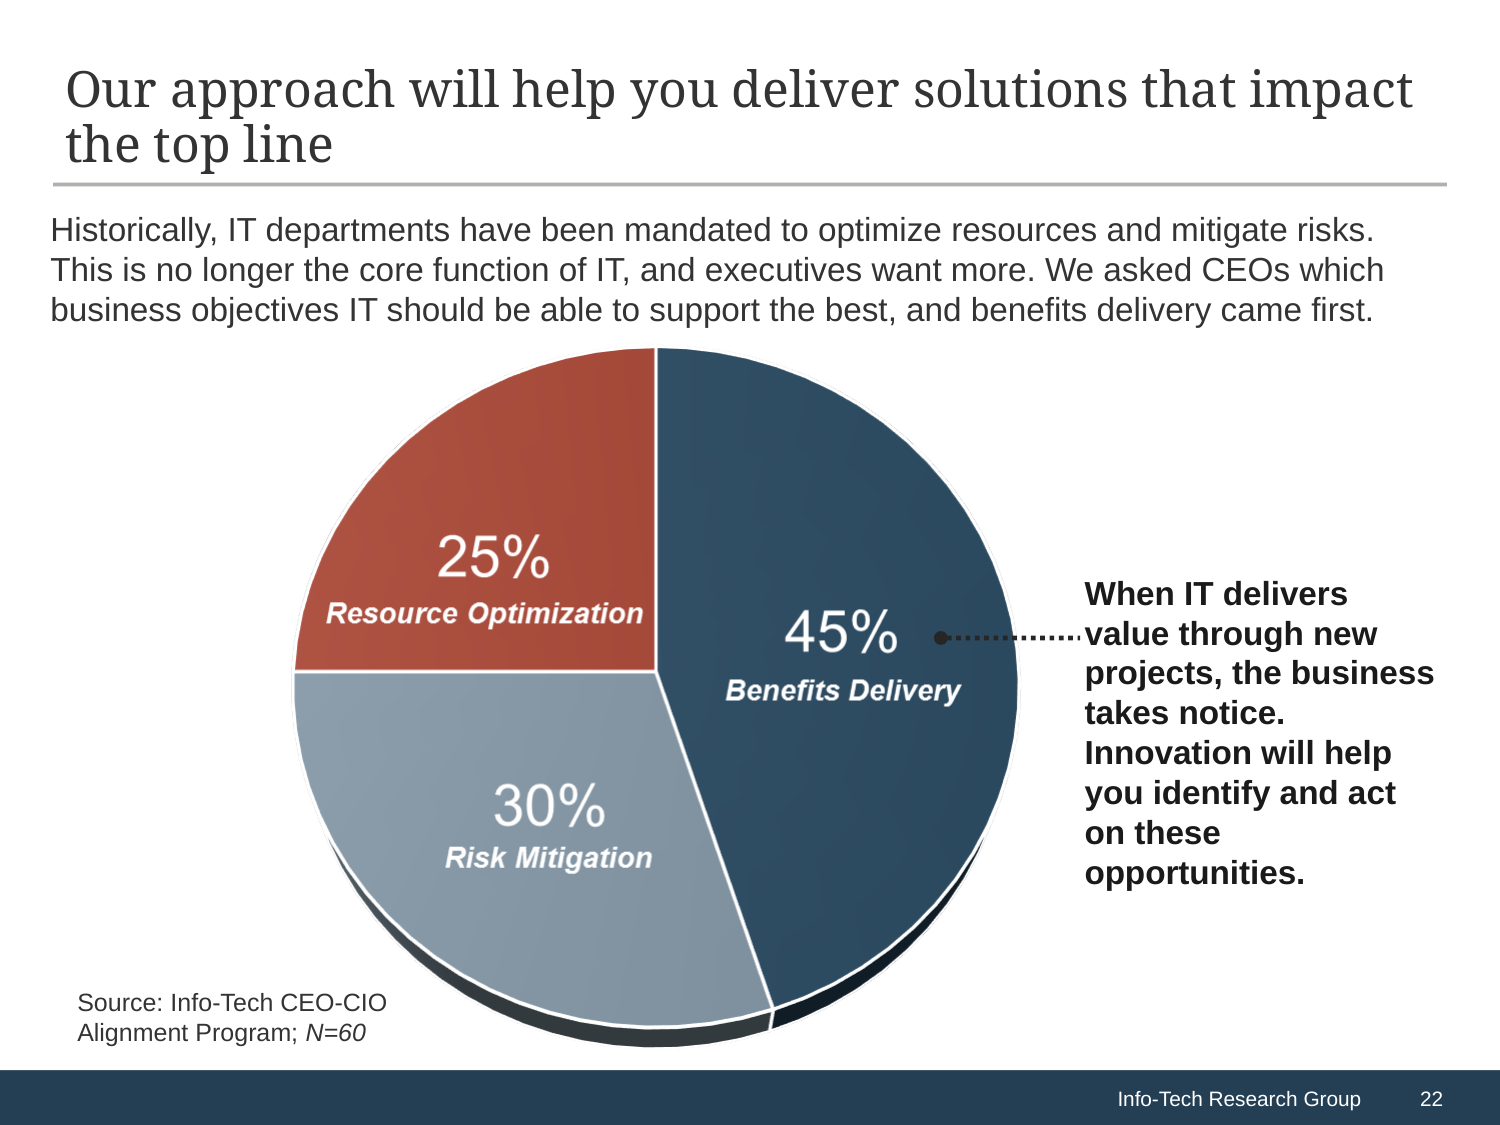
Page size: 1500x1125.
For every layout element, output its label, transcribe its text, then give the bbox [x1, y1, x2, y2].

text_box When IT delivers value through new projects, the business takes notice. Innovation will help you identify and act on these opportunities. [1099, 564, 1454, 899]
title Our approach will help you deliver solutions that impact the top line [49, 46, 1470, 189]
picture [219, 337, 1094, 1058]
text_box Historically, IT departments have been mandated to optimize resources and mitigate risks. This is no longer the core function of IT, and executives want more. We asked CEOs which business objectives IT should be able to support the best, and benefits delivery came first. [35, 200, 1453, 336]
text_box Source: Info-Tech CEO-CIO Alignment Program; N=60 [62, 979, 214, 1054]
